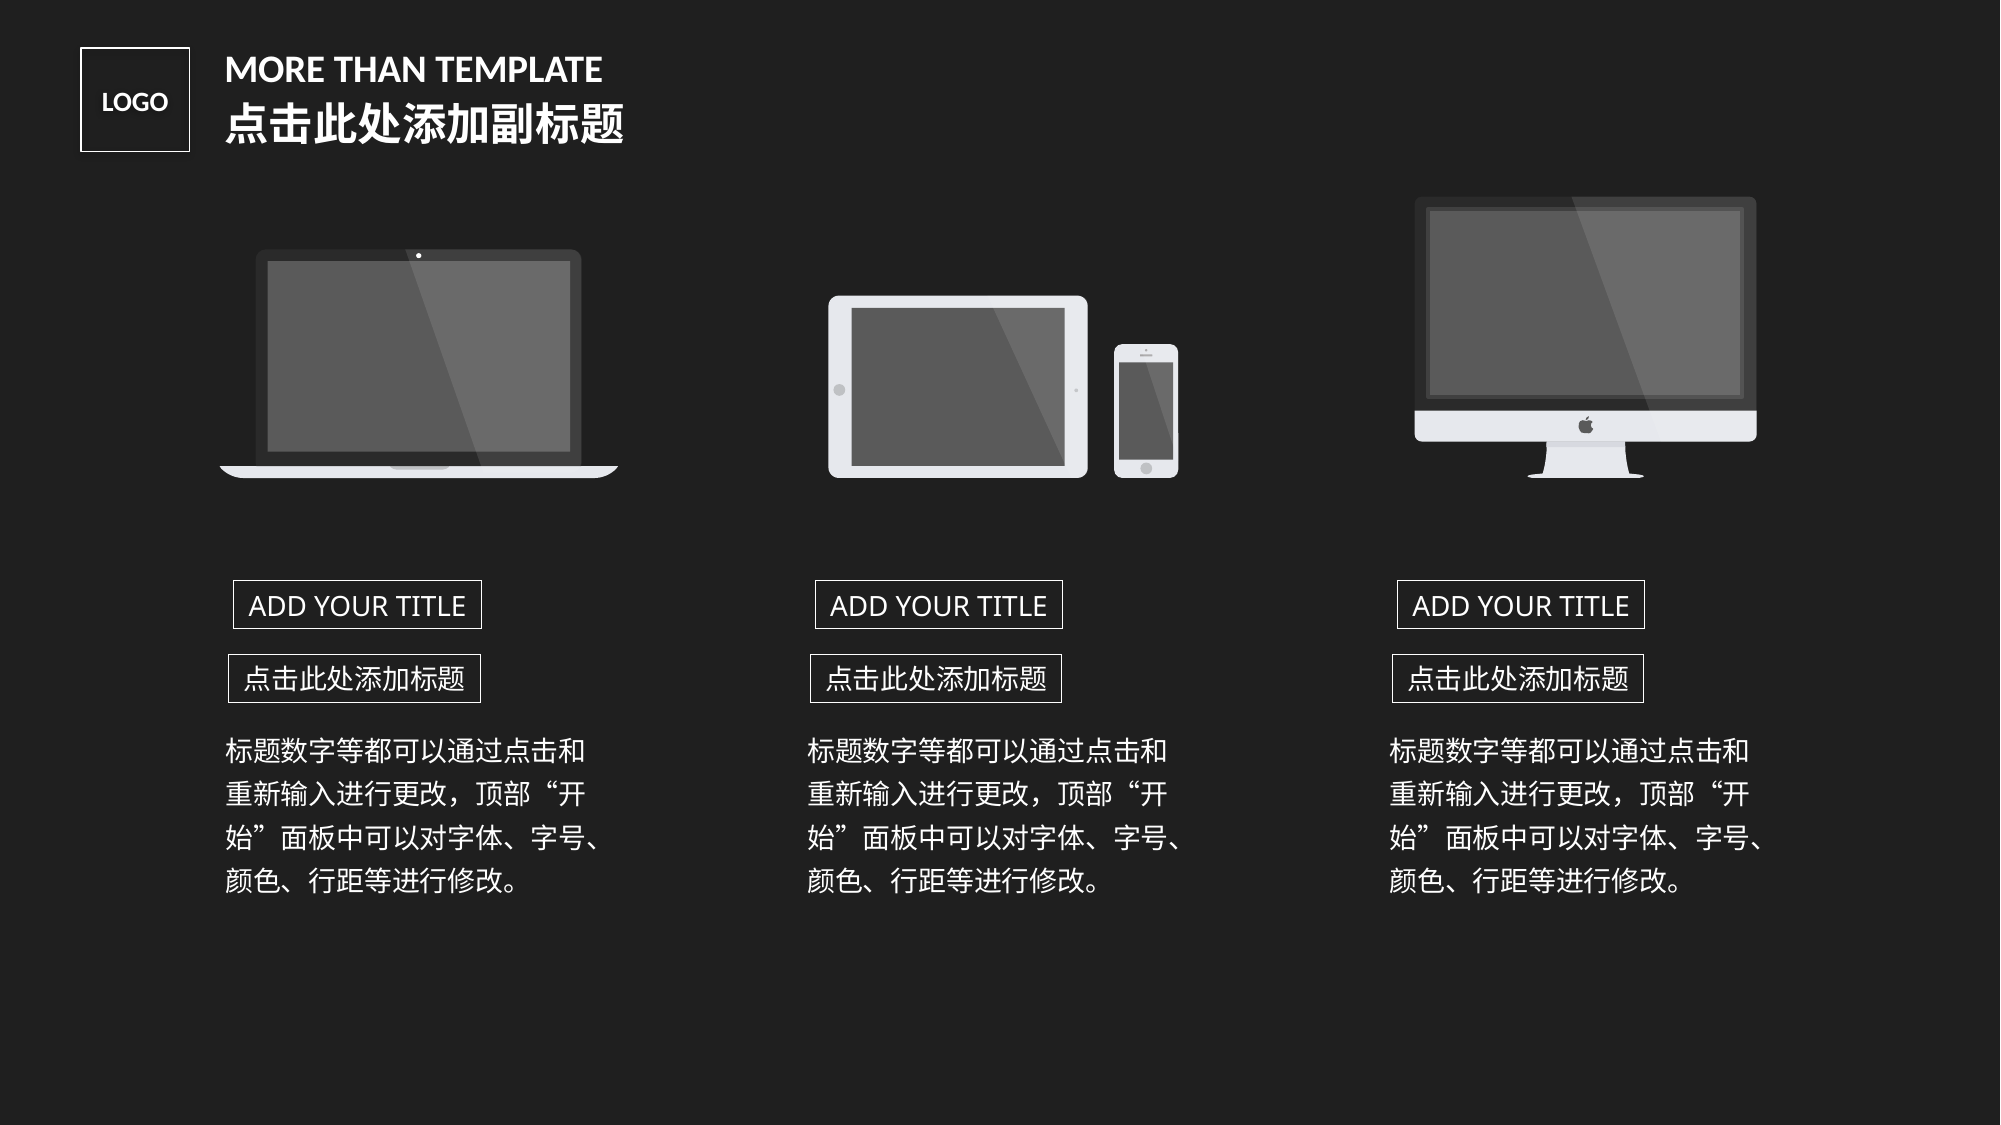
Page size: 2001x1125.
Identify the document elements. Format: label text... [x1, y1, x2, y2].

text_box 标题数字等都可以通过点击和重新输入进行更改，顶部“开始”面板中可以对字体、字号、颜色、行距等进行修改。 [792, 716, 1201, 905]
text_box MORE THAN TEMPLATE 点击此处添加副标题 [204, 29, 677, 159]
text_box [219, 249, 619, 479]
text_box LOGO [80, 47, 190, 152]
text_box ADD YOUR TITLE [1397, 580, 1645, 629]
text_box 标题数字等都可以通过点击和重新输入进行更改，顶部“开始”面板中可以对字体、字号、颜色、行距等进行修改。 [1374, 716, 1783, 905]
text_box ADD YOUR TITLE [815, 580, 1063, 629]
text_box 标题数字等都可以通过点击和重新输入进行更改，顶部“开始”面板中可以对字体、字号、颜色、行距等进行修改。 [210, 716, 618, 905]
text_box 点击此处添加标题 [810, 654, 1062, 703]
text_box 点击此处添加标题 [1392, 654, 1644, 703]
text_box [1414, 196, 1757, 479]
text_box ADD YOUR TITLE [233, 580, 482, 629]
text_box 点击此处添加标题 [228, 654, 481, 703]
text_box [828, 295, 1179, 479]
